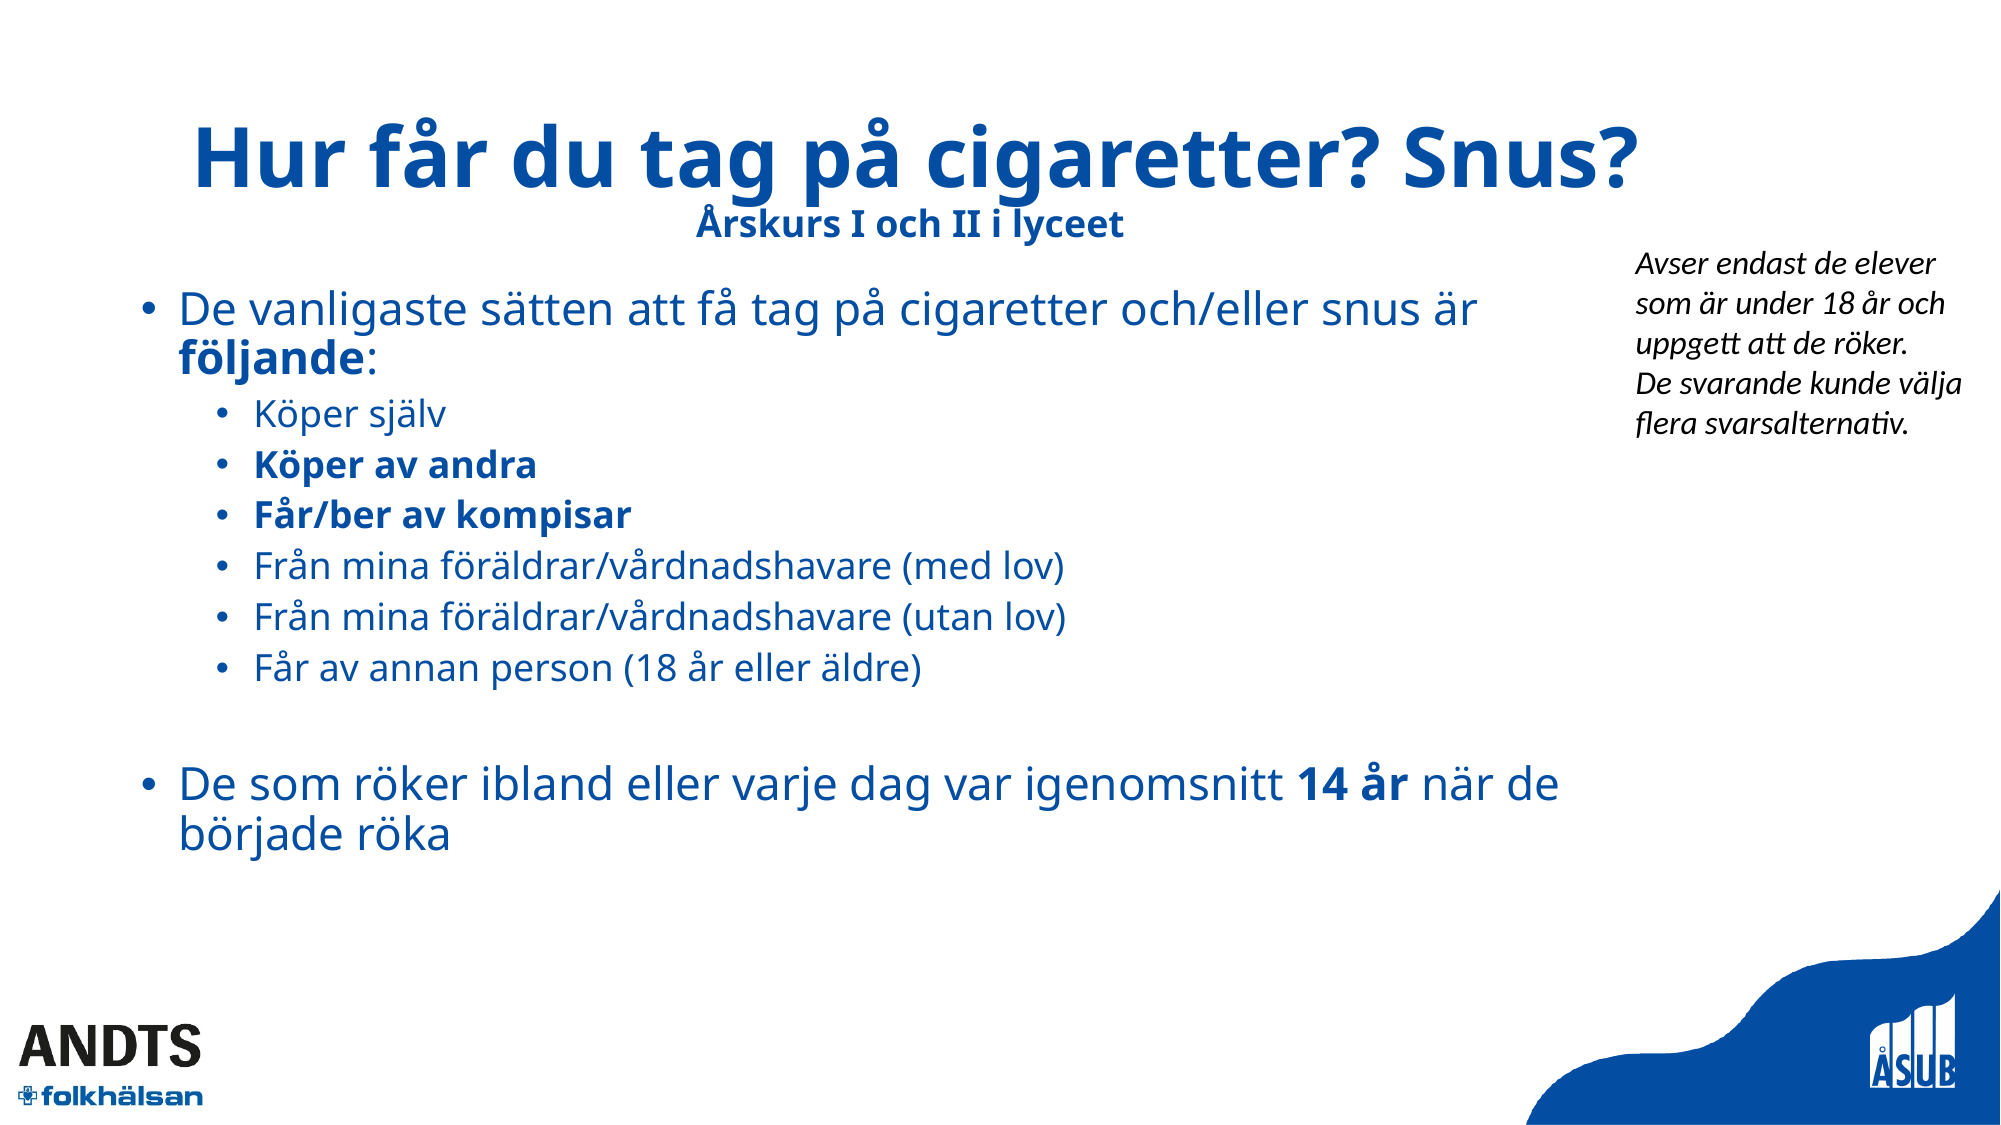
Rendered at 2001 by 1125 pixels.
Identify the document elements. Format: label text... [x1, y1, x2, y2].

picture [0, 1001, 220, 1125]
picture [1526, 889, 2000, 1125]
list De vanligaste sätten att få tag på cigaretter och/eller snus är följande: Köper själv Köper av andra Får/ber av kompisar Från mina föräldrar/vårdnadshavare (med lov) Från mina föräldrar/vårdnadshavare (utan lov) Får av annan person (18 år eller äldre) De som röker ibland eller varje dag var igenomsnitt 14 år när de började röka [125, 278, 1706, 956]
title Hur får du tag på cigaretter? Snus? Årskurs I och II i lyceet [125, 107, 1706, 278]
text_box Avser endast de elever som är under 18 år och uppgett att de röker. De svarande kunde välja flera svarsalternativ. [1620, 233, 1998, 449]
